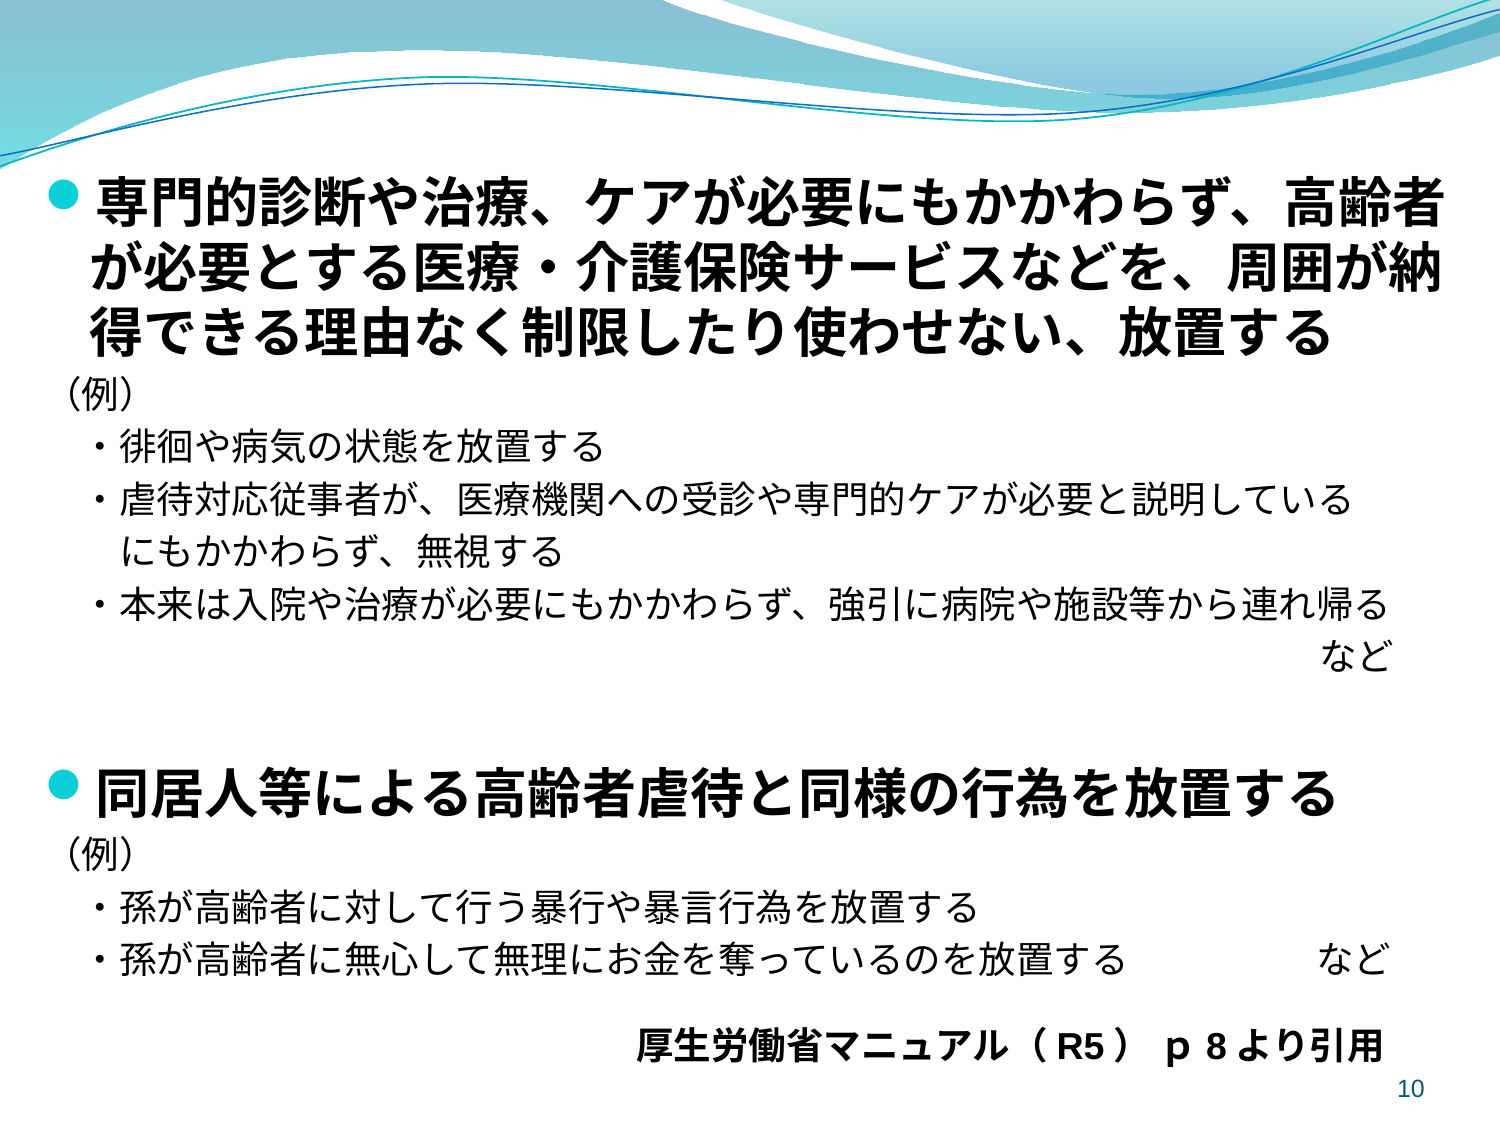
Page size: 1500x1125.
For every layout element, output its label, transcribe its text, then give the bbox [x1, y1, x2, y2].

list 専門的診断や治療、ケアが必要にもかかわらず、高齢者が必要とする医療・介護保険サービスなどを、周囲が納得できる理由なく制限したり使わせない、放置する （例） ・徘徊や病気の状態を放置する ・虐待対応従事者が、医療機関への受診や専門的ケアが必要と説明している にもかかわらず、無視する ・本来は入院や治療が必要にもかかわらず、強引に病院や施設等から連れ帰る など 同居人等による高齢者虐待と同様の行為を放置する （例） ・孫が高齢者に対して行う暴行や暴言行為を放置する ・孫が高齢者に無心して無理にお金を奪っているのを放置する など [29, 160, 1471, 988]
text_box 厚生労働省マニュアル（R5） ｐ8より引用 [371, 1014, 1400, 1075]
slide_number 10 [1299, 1042, 1425, 1103]
